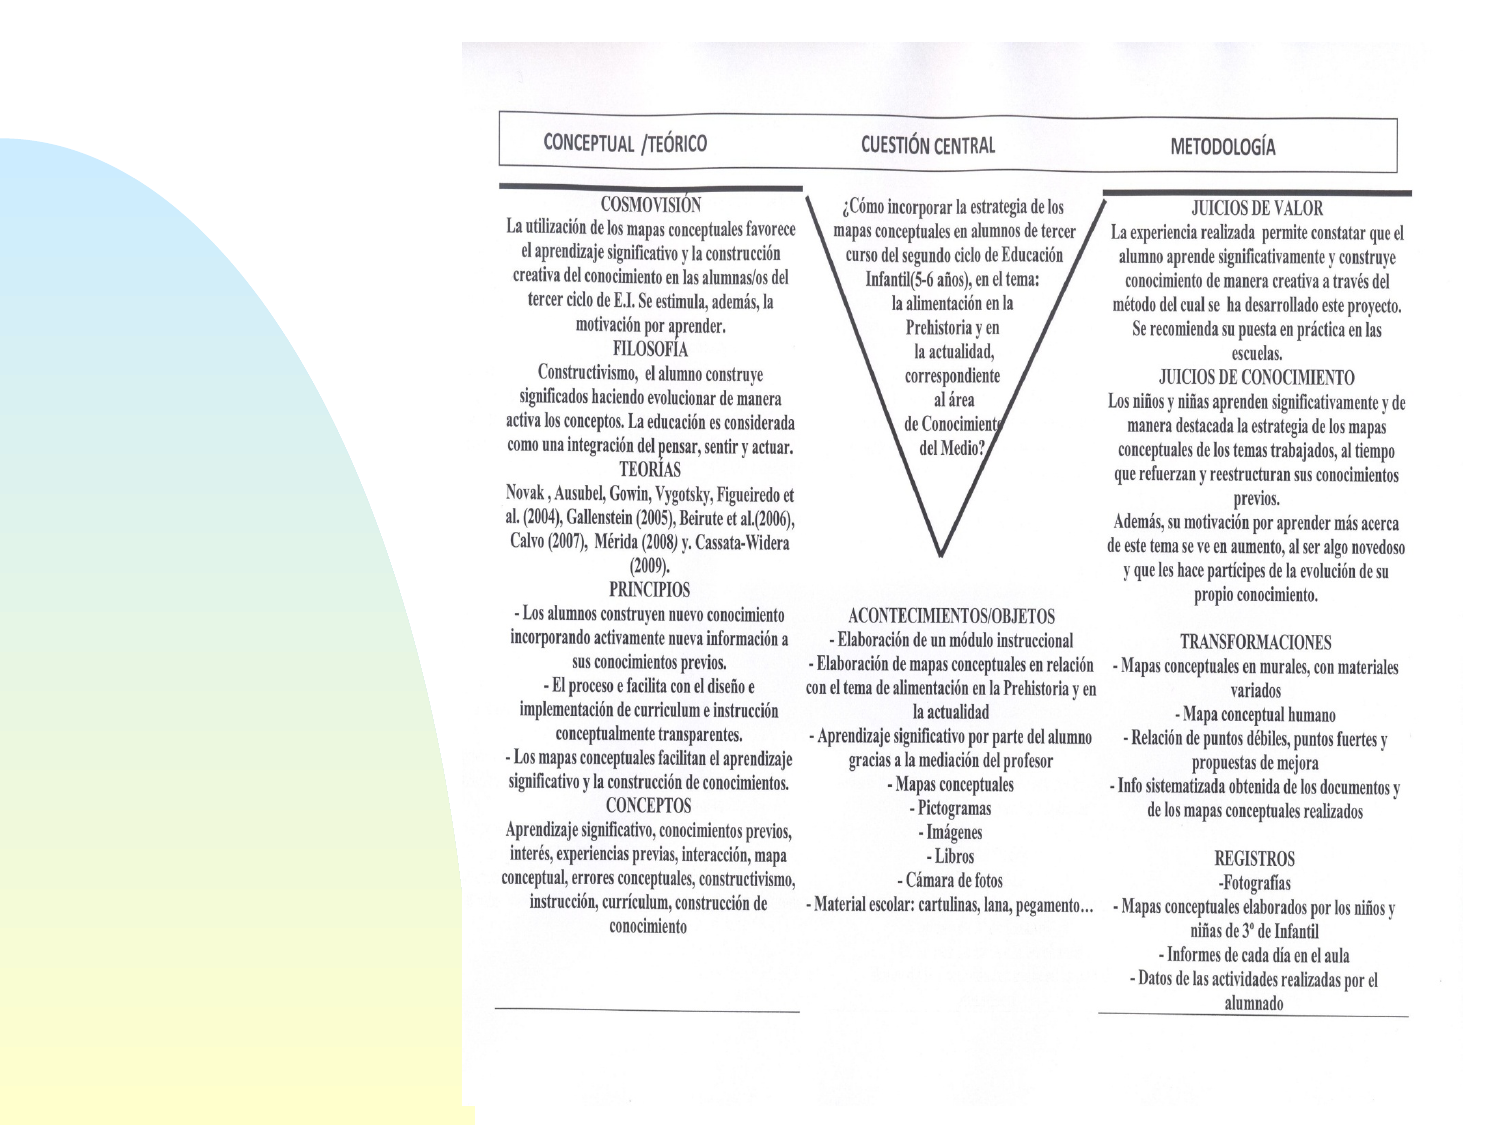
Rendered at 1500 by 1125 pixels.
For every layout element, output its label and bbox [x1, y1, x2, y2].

list [462, 42, 1463, 1107]
